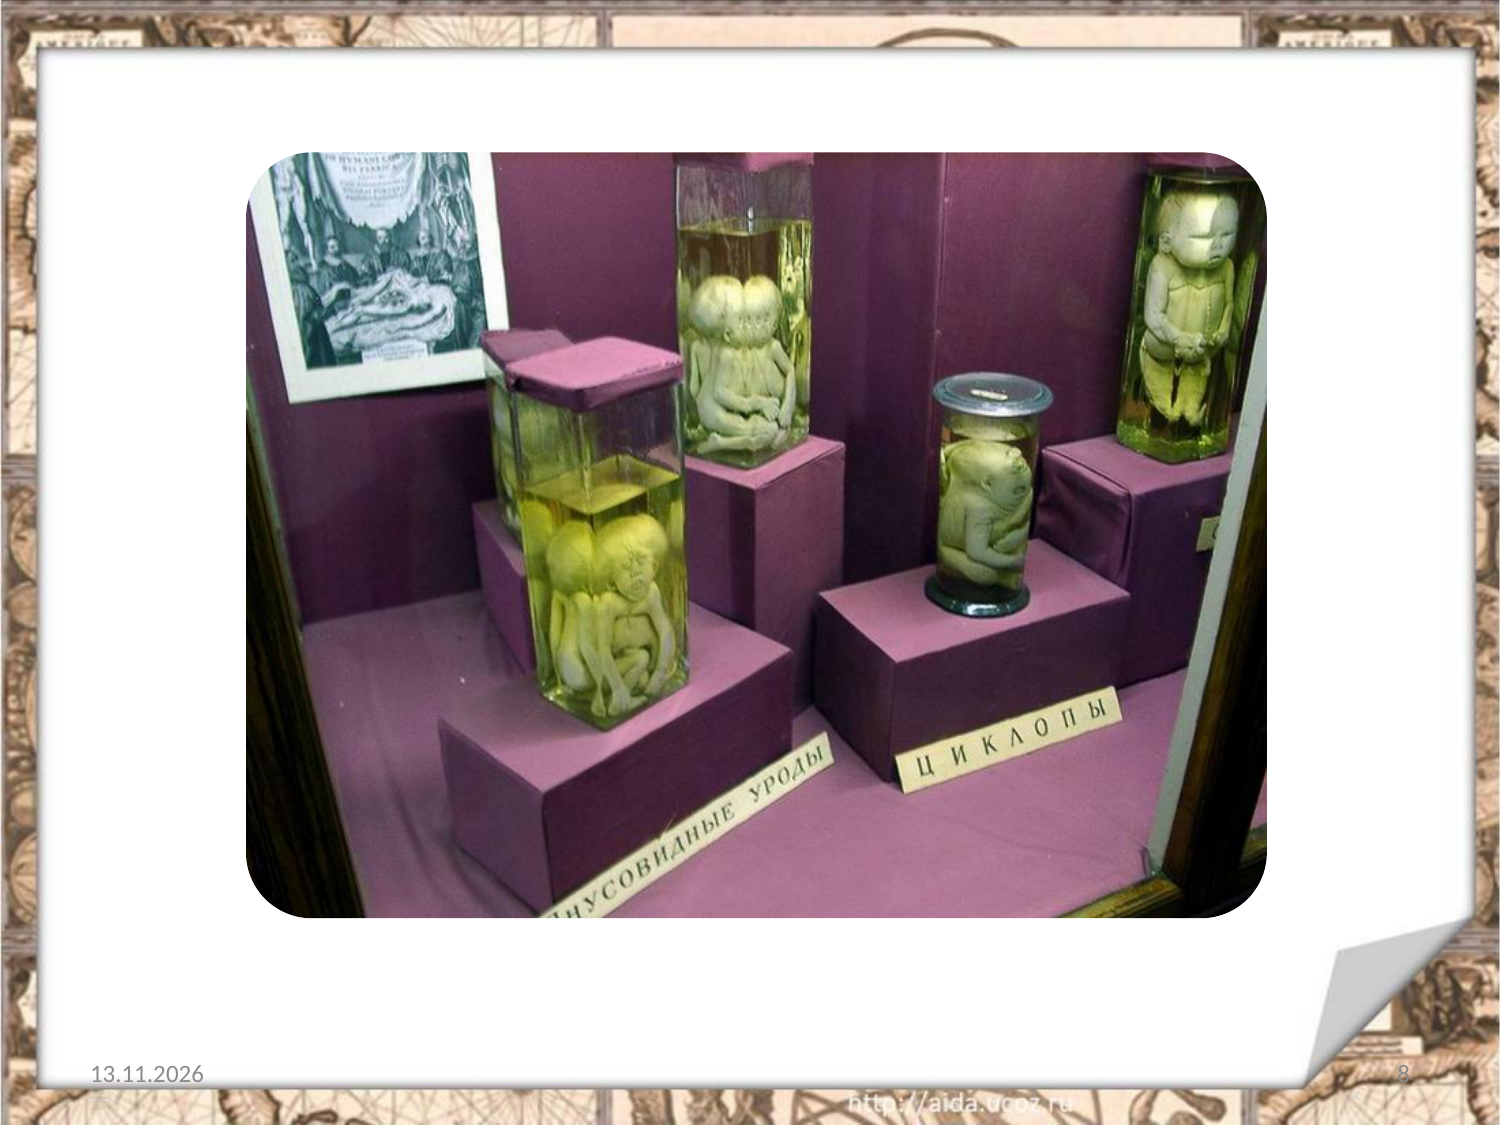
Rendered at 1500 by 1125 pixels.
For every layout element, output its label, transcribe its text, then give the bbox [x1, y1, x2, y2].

picture [0, 0, 1500, 1125]
slide_number 8 [1074, 1042, 1425, 1103]
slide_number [75, 1042, 425, 1103]
